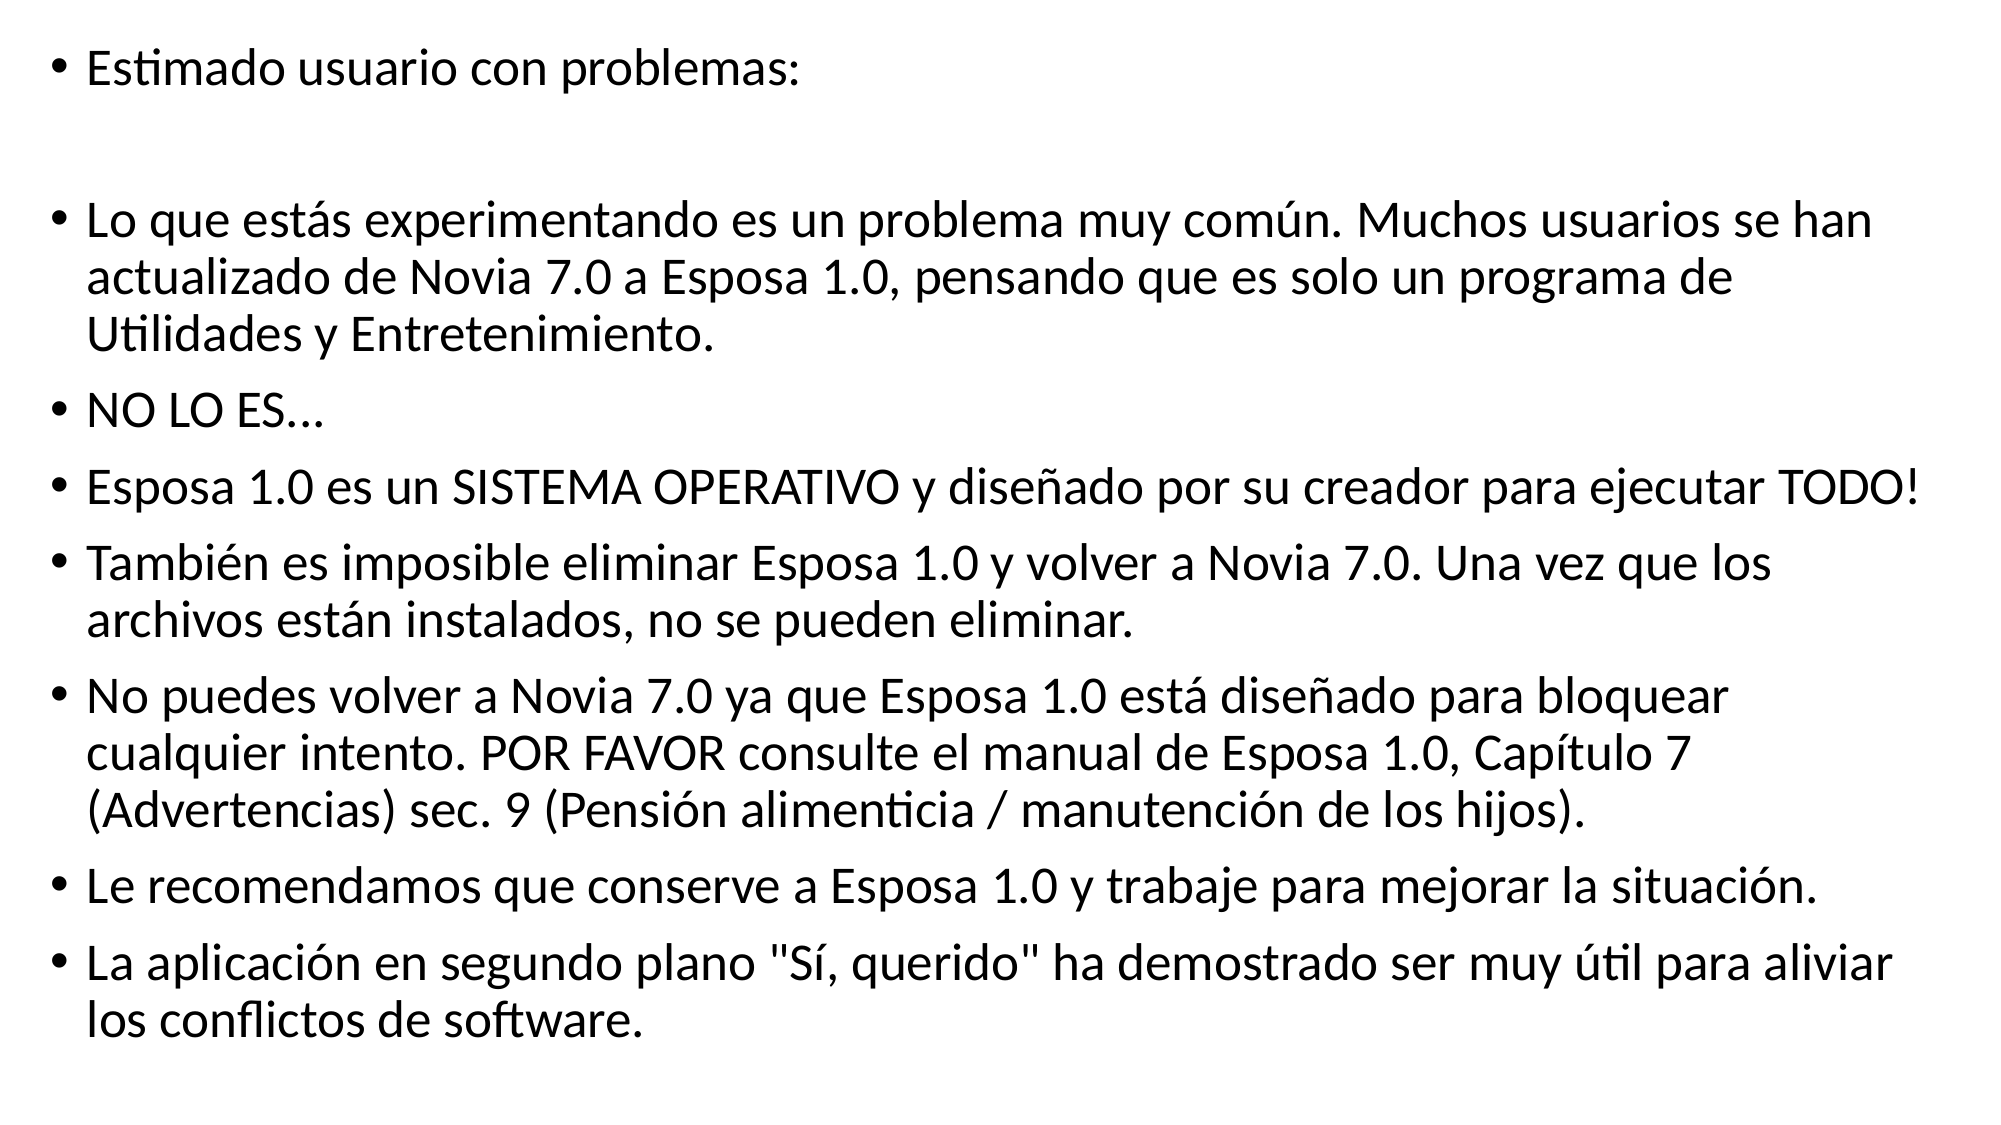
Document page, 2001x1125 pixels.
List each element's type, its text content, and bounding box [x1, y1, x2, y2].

list Estimado usuario con problemas: Lo que estás experimentando es un problema muy común. Muchos usuarios se han actualizado de Novia 7.0 a Esposa 1.0, pensando que es solo un programa de Utilidades y Entretenimiento. NO LO ES... Esposa 1.0 es un SISTEMA OPERATIVO y diseñado por su creador para ejecutar TODO! También es imposible eliminar Esposa 1.0 y volver a Novia 7.0. Una vez que los archivos están instalados, no se pueden eliminar. No puedes volver a Novia 7.0 ya que Esposa 1.0 está diseñado para bloquear cualquier intento. POR FAVOR consulte el manual de Esposa 1.0, Capítulo 7 (Advertencias) sec. 9 (Pensión alimenticia / manutención de los hijos). Le recomendamos que conserve a Esposa 1.0 y trabaje para mejorar la situación. La aplicación en segundo plano "Sí, querido" ha demostrado ser muy útil para aliviar los conflictos de software. [34, 32, 1953, 1103]
